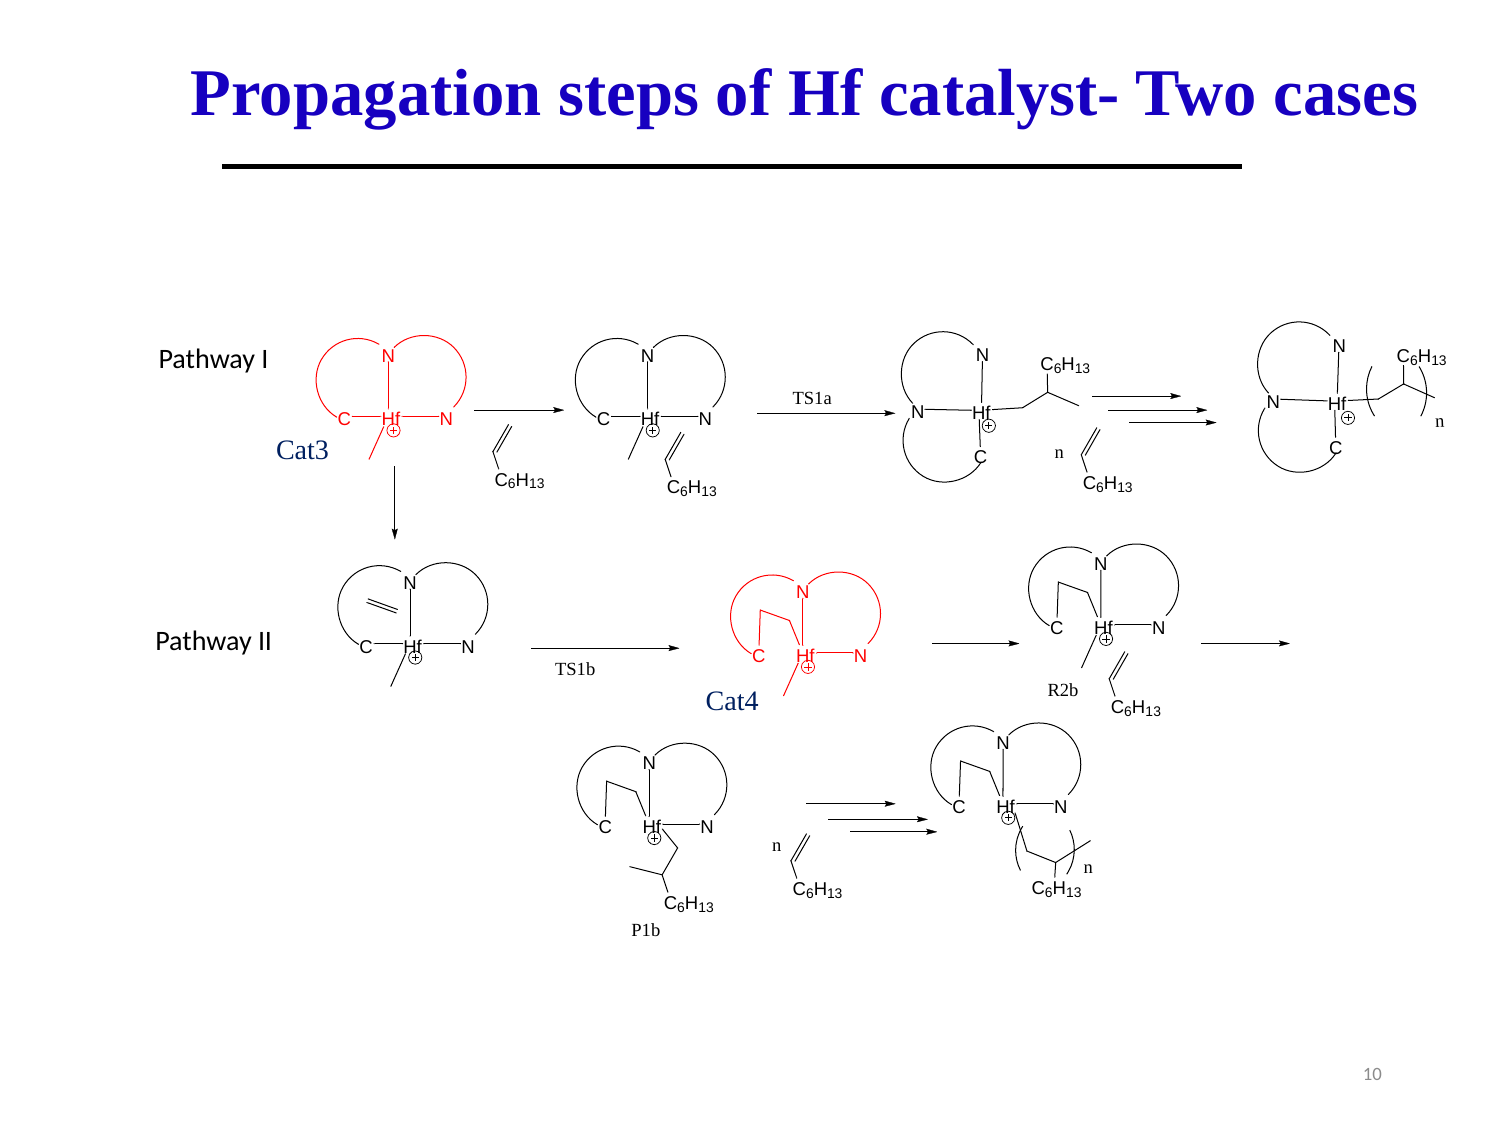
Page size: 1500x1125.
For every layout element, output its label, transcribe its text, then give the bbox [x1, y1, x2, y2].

text_box Pathway II [140, 614, 288, 663]
text_box Cat3 [261, 424, 311, 473]
text_box Propagation steps of Hf catalyst- Two cases [175, 41, 1436, 137]
slide_number 10 [1059, 1042, 1397, 1103]
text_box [311, 316, 1453, 942]
text_box Pathway I [143, 332, 284, 381]
